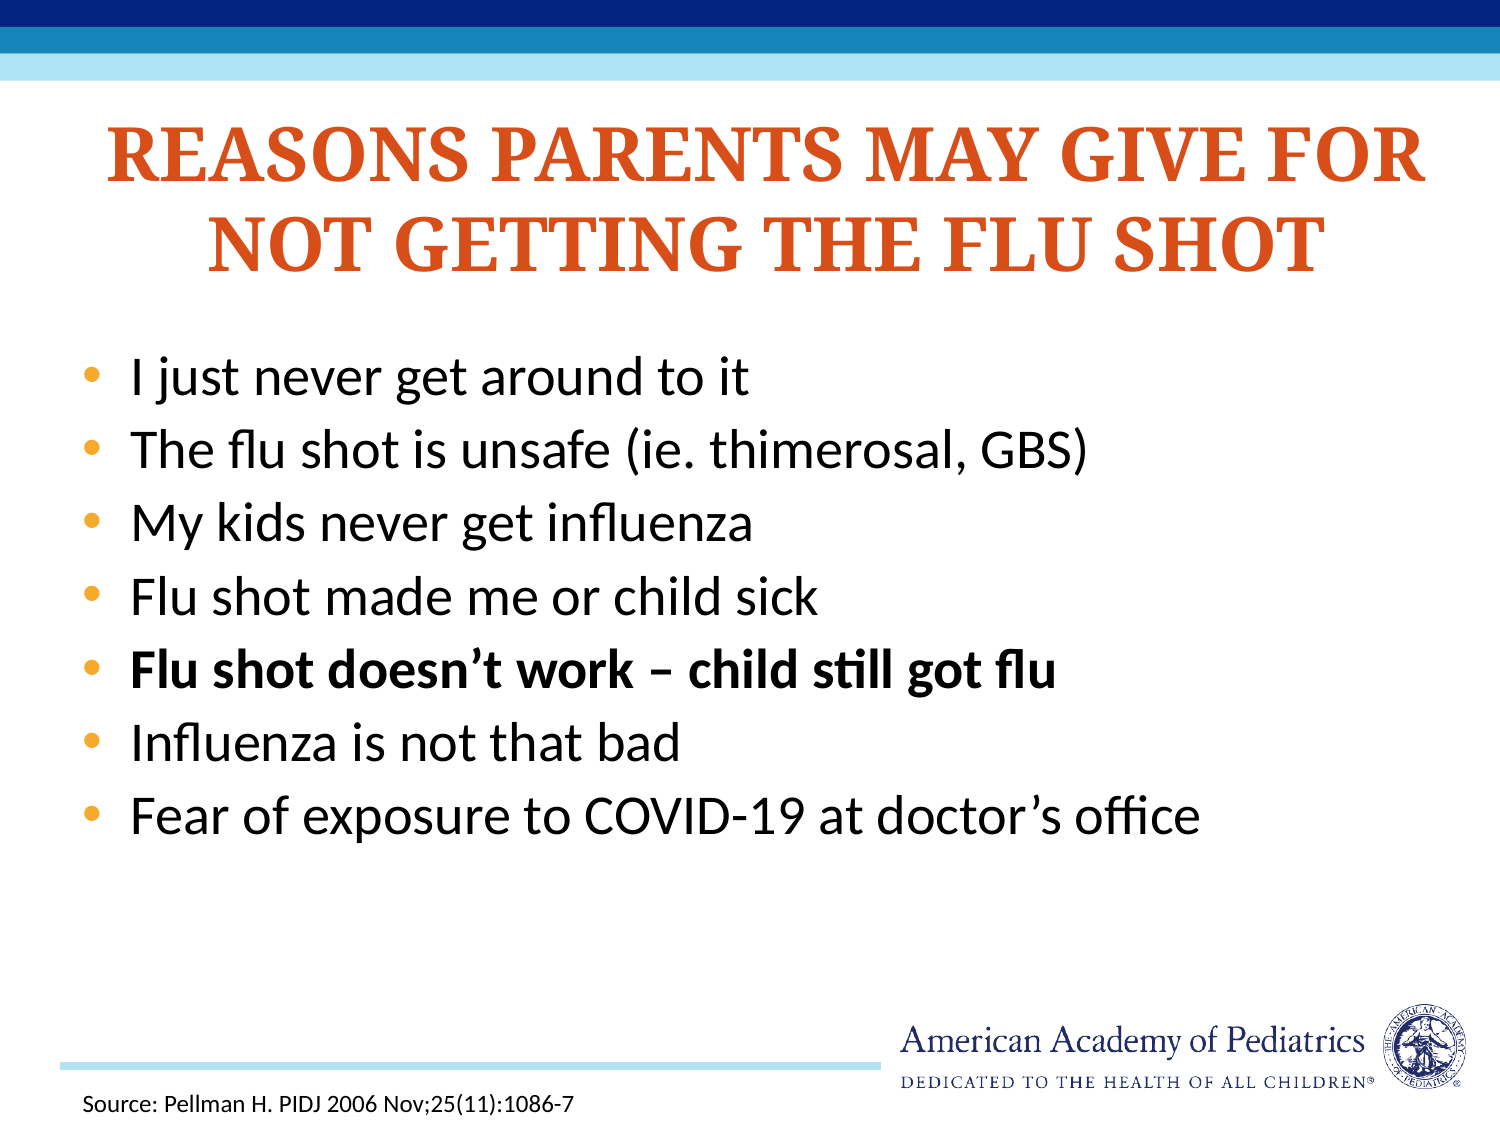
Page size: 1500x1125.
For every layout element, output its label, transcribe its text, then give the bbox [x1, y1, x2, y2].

list I just never get around to it The flu shot is unsafe (ie. thimerosal, GBS) My kids never get influenza Flu shot made me or child sick Flu shot doesn’t work – child still got flu Influenza is not that bad Fear of exposure to COVID-19 at doctor’s office [74, 338, 1426, 905]
title Reasons Parents May Give for Not Getting the Flu Shot [90, 97, 1442, 296]
picture [900, 1004, 1466, 1089]
text_box Source: Pellman H. PIDJ 2006 Nov;25(11):1086-7 [74, 1079, 584, 1125]
